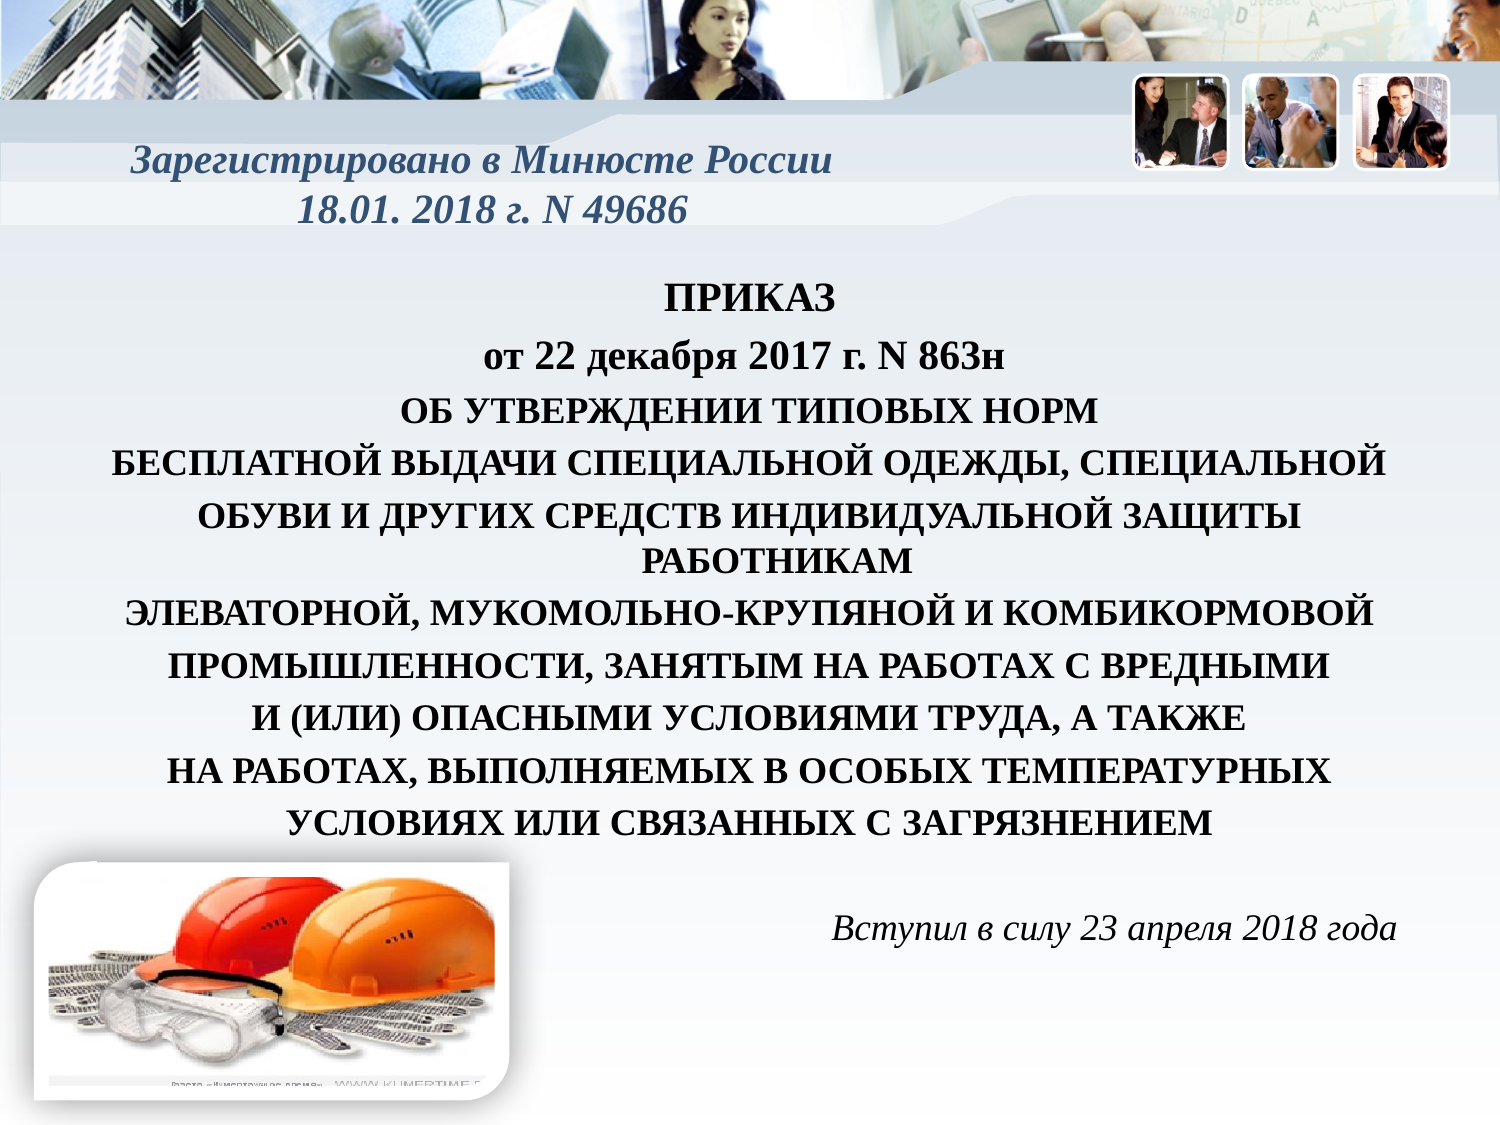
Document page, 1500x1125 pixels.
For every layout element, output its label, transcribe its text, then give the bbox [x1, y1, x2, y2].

picture [41, 869, 503, 1094]
picture [1246, 77, 1336, 167]
picture [0, 0, 1500, 101]
picture [1356, 77, 1447, 167]
picture [1136, 77, 1226, 167]
list ПРИКАЗ от 22 декабря 2017 г. N 863н ОБ УТВЕРЖДЕНИИ ТИПОВЫХ НОРМ БЕСПЛАТНОЙ ВЫДАЧИ СПЕЦИАЛЬНОЙ ОДЕЖДЫ, СПЕЦИАЛЬНОЙ ОБУВИ И ДРУГИХ СРЕДСТВ ИНДИВИДУАЛЬНОЙ ЗАЩИТЫ РАБОТНИКАМ ЭЛЕВАТОРНОЙ, МУКОМОЛЬНО-КРУПЯНОЙ И КОМБИКОРМОВОЙ ПРОМЫШЛЕННОСТИ, ЗАНЯТЫМ НА РАБОТАХ С ВРЕДНЫМИ И (ИЛИ) ОПАСНЫМИ УСЛОВИЯМИ ТРУДА, А ТАКЖЕ НА РАБОТАХ, ВЫПОЛНЯЕМЫХ В ОСОБЫХ ТЕМПЕРАТУРНЫХ УСЛОВИЯХ ИЛИ СВЯЗАННЫХ С ЗАГРЯЗНЕНИЕМ Вступил в силу 23 апреля 2018 года [57, 262, 1442, 1083]
title Зарегистрировано в Минюсте России 18.01. 2018 г. N 49686 [59, 126, 916, 238]
